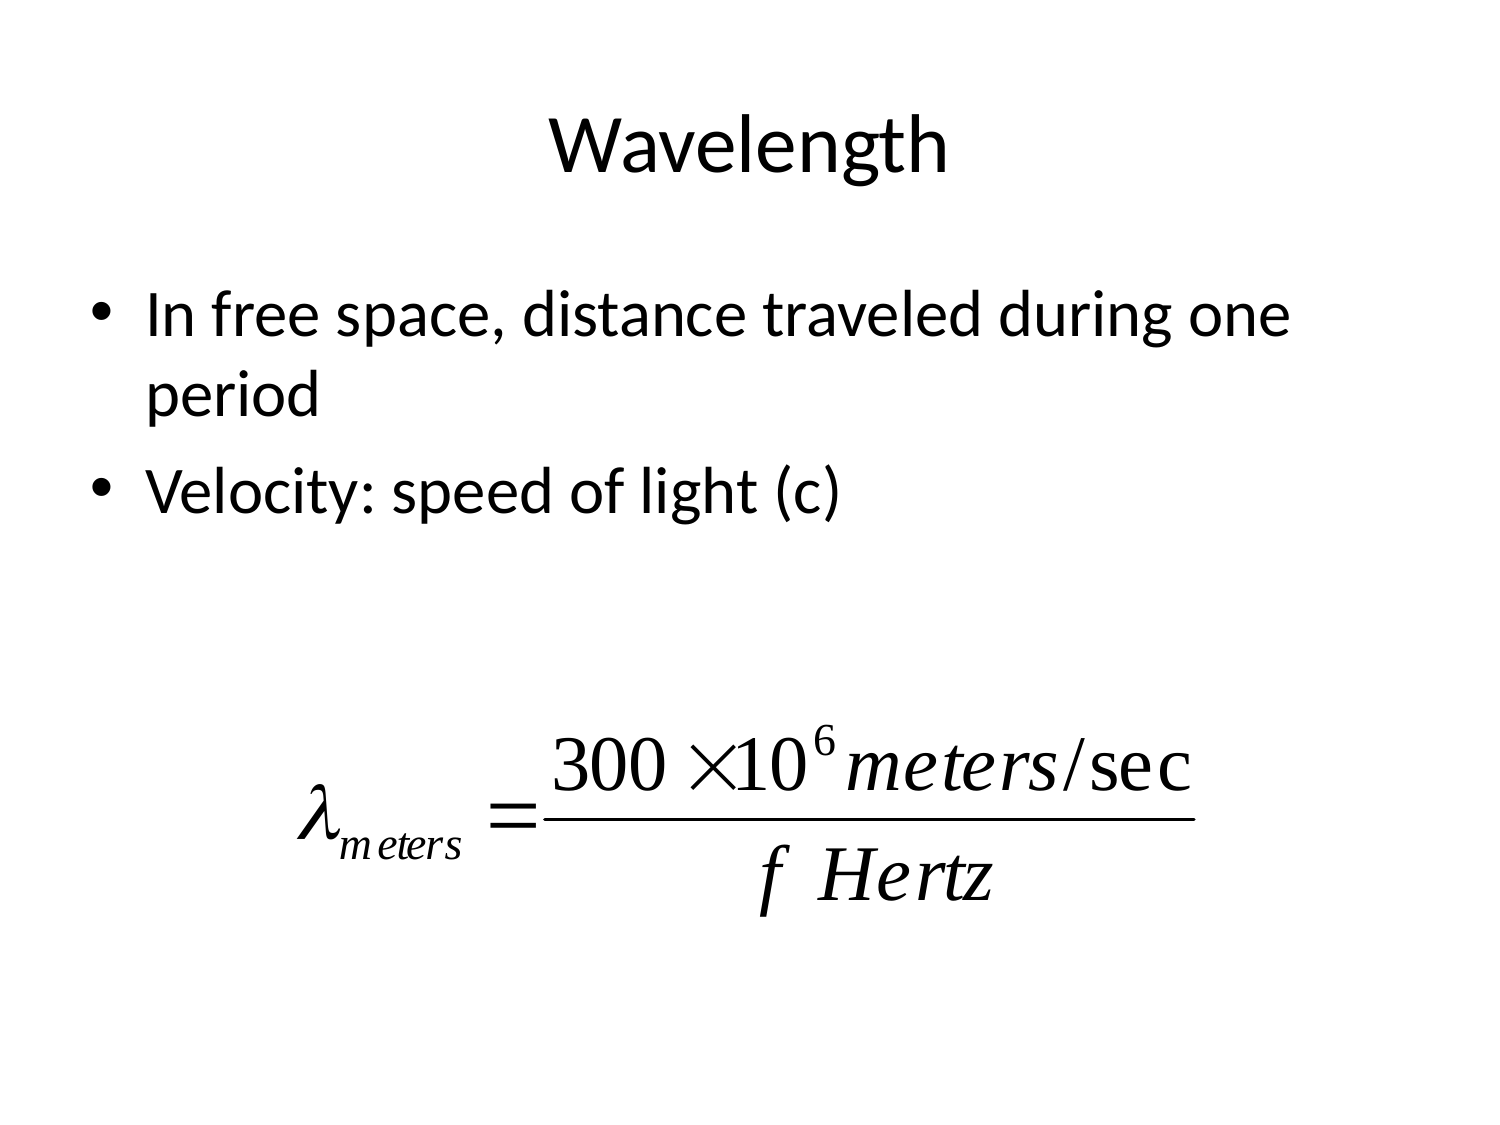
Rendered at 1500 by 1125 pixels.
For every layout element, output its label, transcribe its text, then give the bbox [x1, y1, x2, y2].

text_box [282, 708, 1206, 931]
text_box Wavelength [74, 31, 1425, 247]
text_box In free space, distance traveled during one period Velocity: speed of light (c) [74, 262, 1425, 1005]
